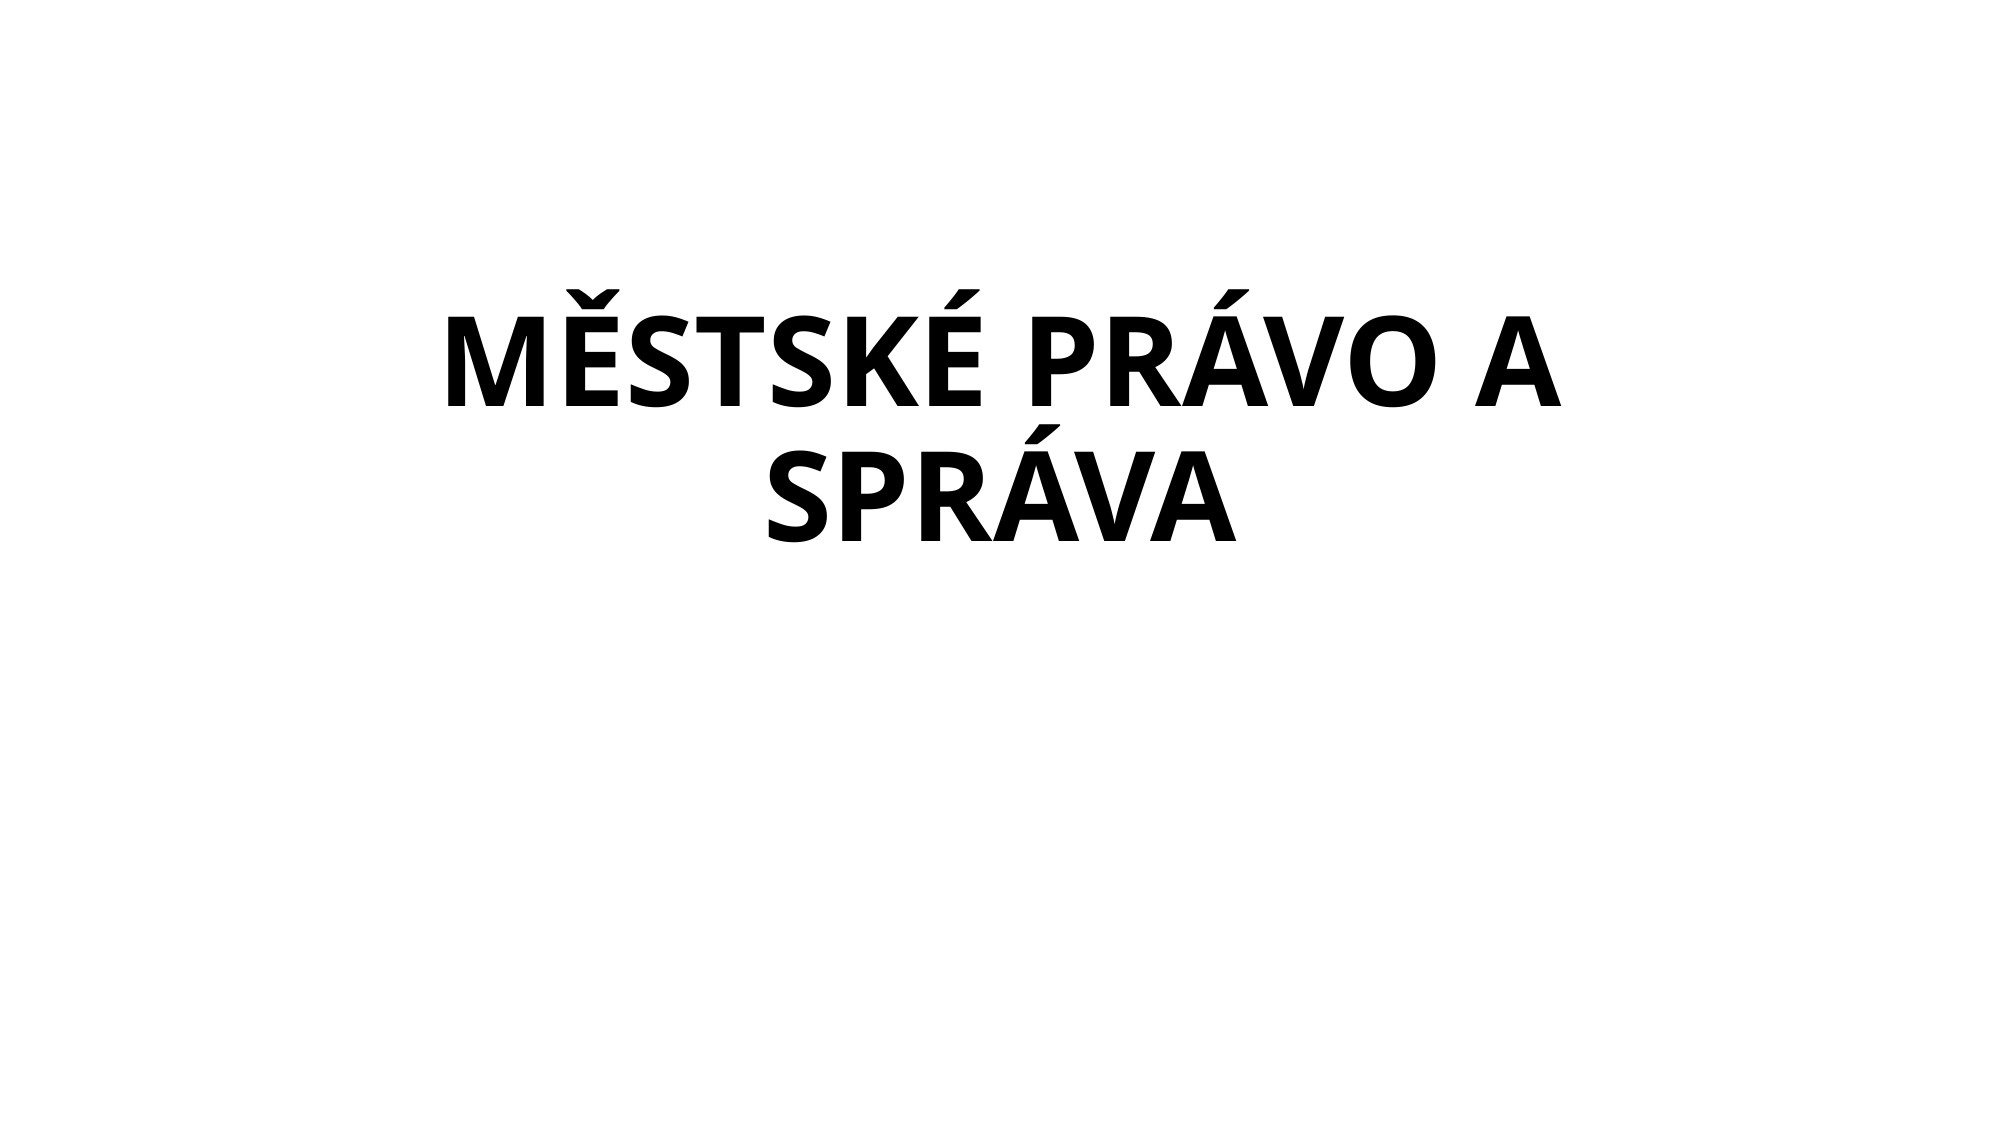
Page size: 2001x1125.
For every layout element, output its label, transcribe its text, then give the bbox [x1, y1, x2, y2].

title MĚSTSKÉ PRÁVO A SPRÁVA [249, 184, 1750, 576]
